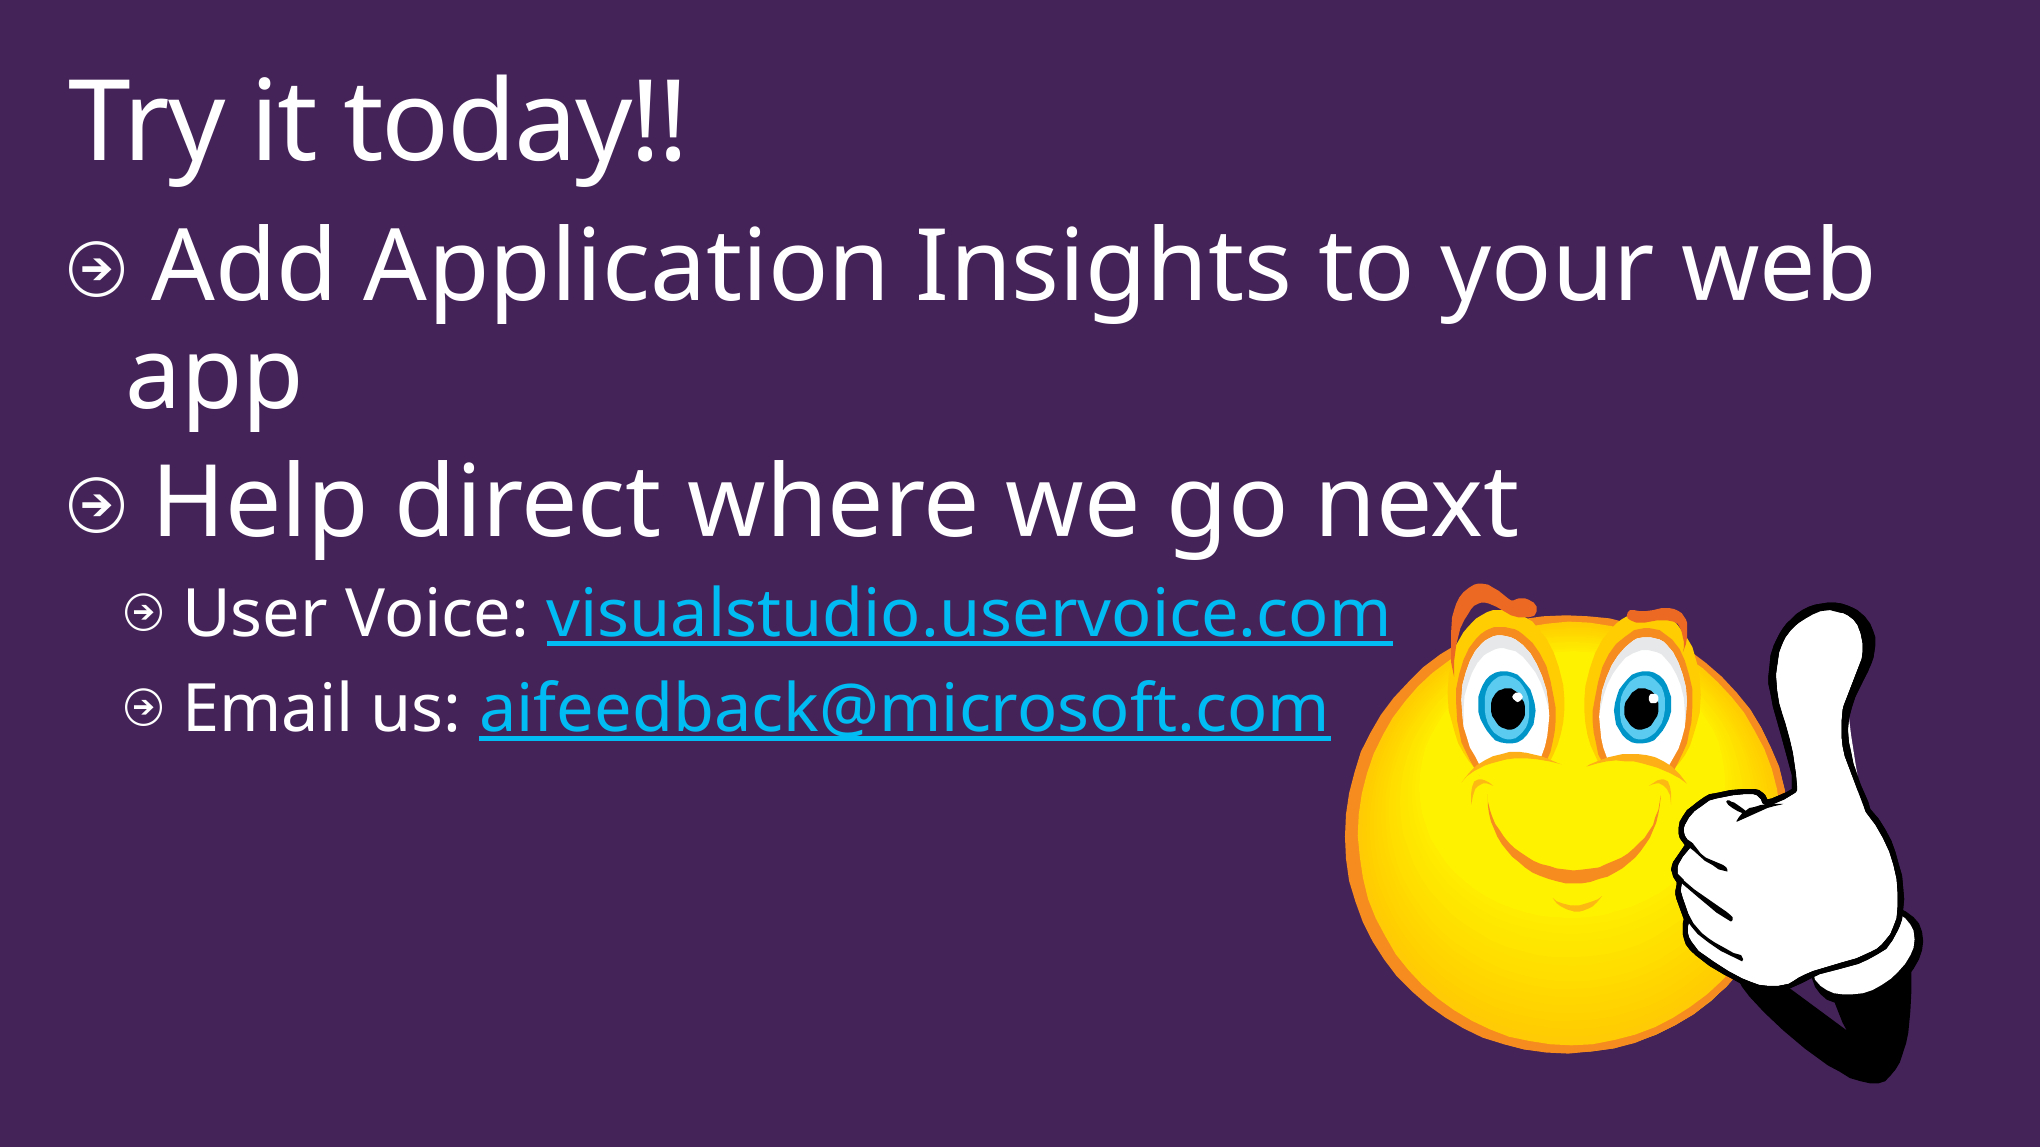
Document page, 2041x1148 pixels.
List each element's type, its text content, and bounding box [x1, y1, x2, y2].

picture [69, 226, 140, 297]
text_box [1344, 583, 1957, 1085]
picture [69, 462, 140, 533]
picture [125, 583, 172, 631]
title Try it today!! [45, 48, 1996, 199]
list Add Application Insights to your web app Help direct where we go next User Voice: visualstudio.uservoice.com Email us: aifeedback@microsoft.com [45, 199, 1996, 650]
picture [125, 678, 172, 726]
